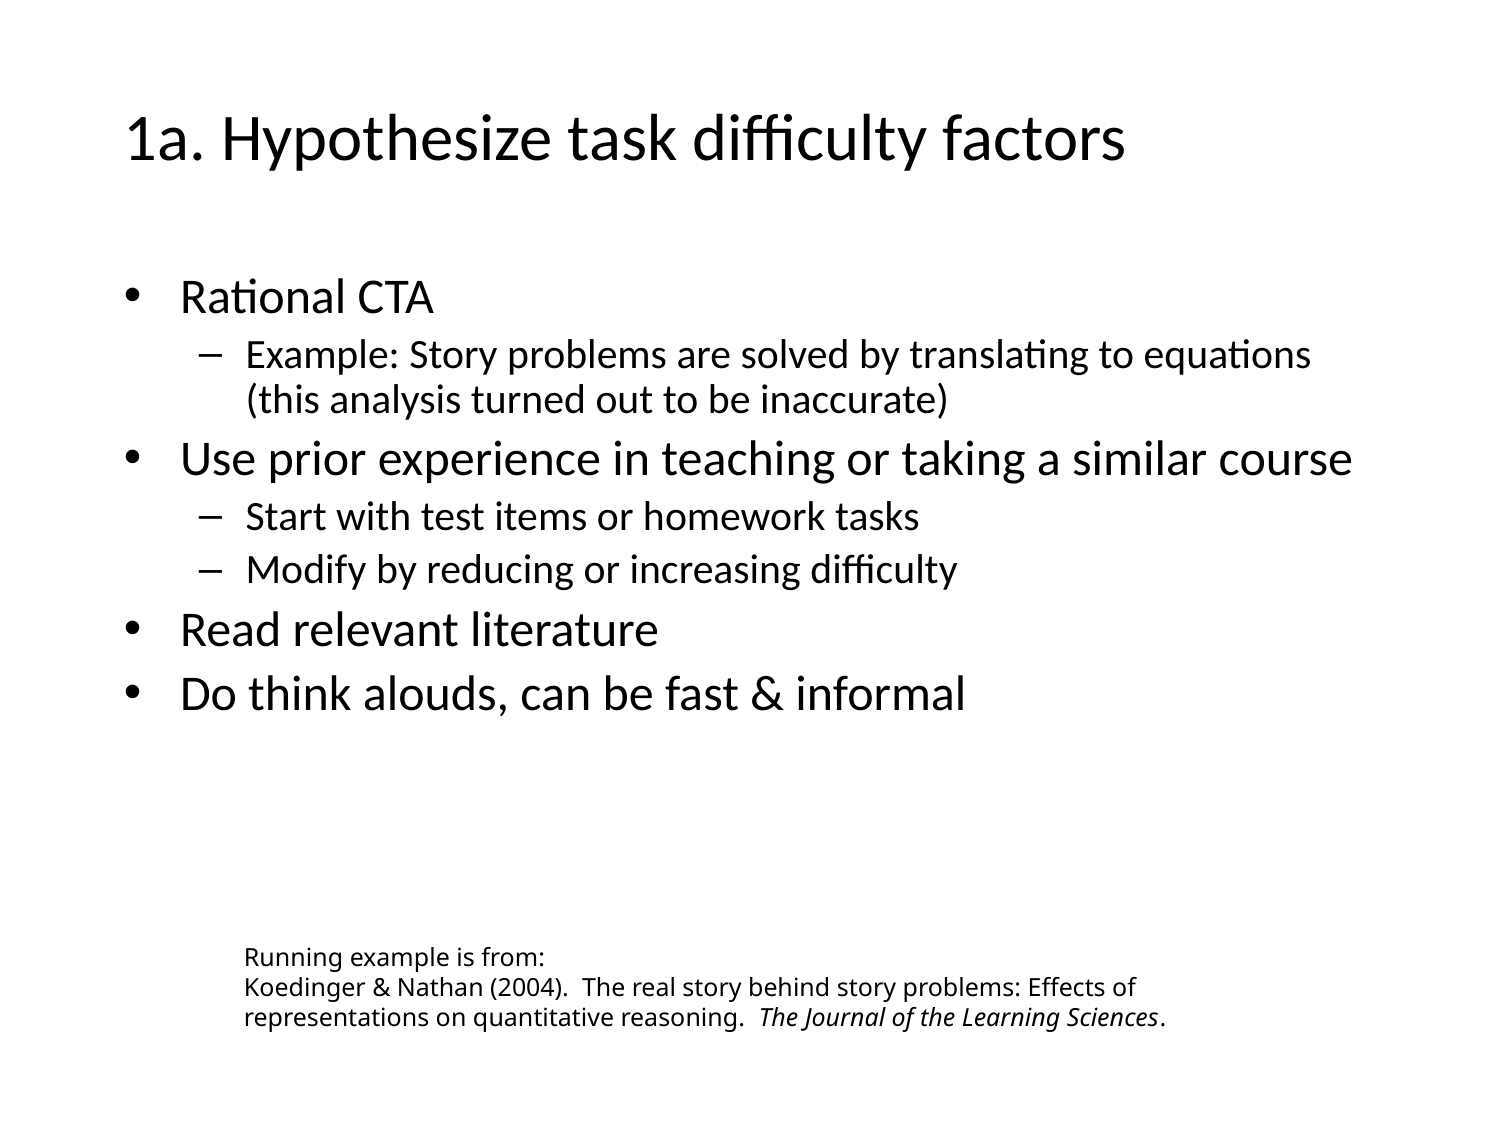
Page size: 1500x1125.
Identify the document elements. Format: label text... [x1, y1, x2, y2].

title 1a. Hypothesize task difficulty factors [108, 45, 1412, 233]
text_box Running example is from: Koedinger & Nathan (2004). The real story behind story problems: Effects of representations on quantitative reasoning. The Journal of the Learning Sciences. [229, 934, 1288, 1039]
list Rational CTA Example: Story problems are solved by translating to equations (this analysis turned out to be inaccurate) Use prior experience in teaching or taking a similar course Start with test items or homework tasks Modify by reducing or increasing difficulty Read relevant literature Do think alouds, can be fast & informal [108, 262, 1412, 1005]
